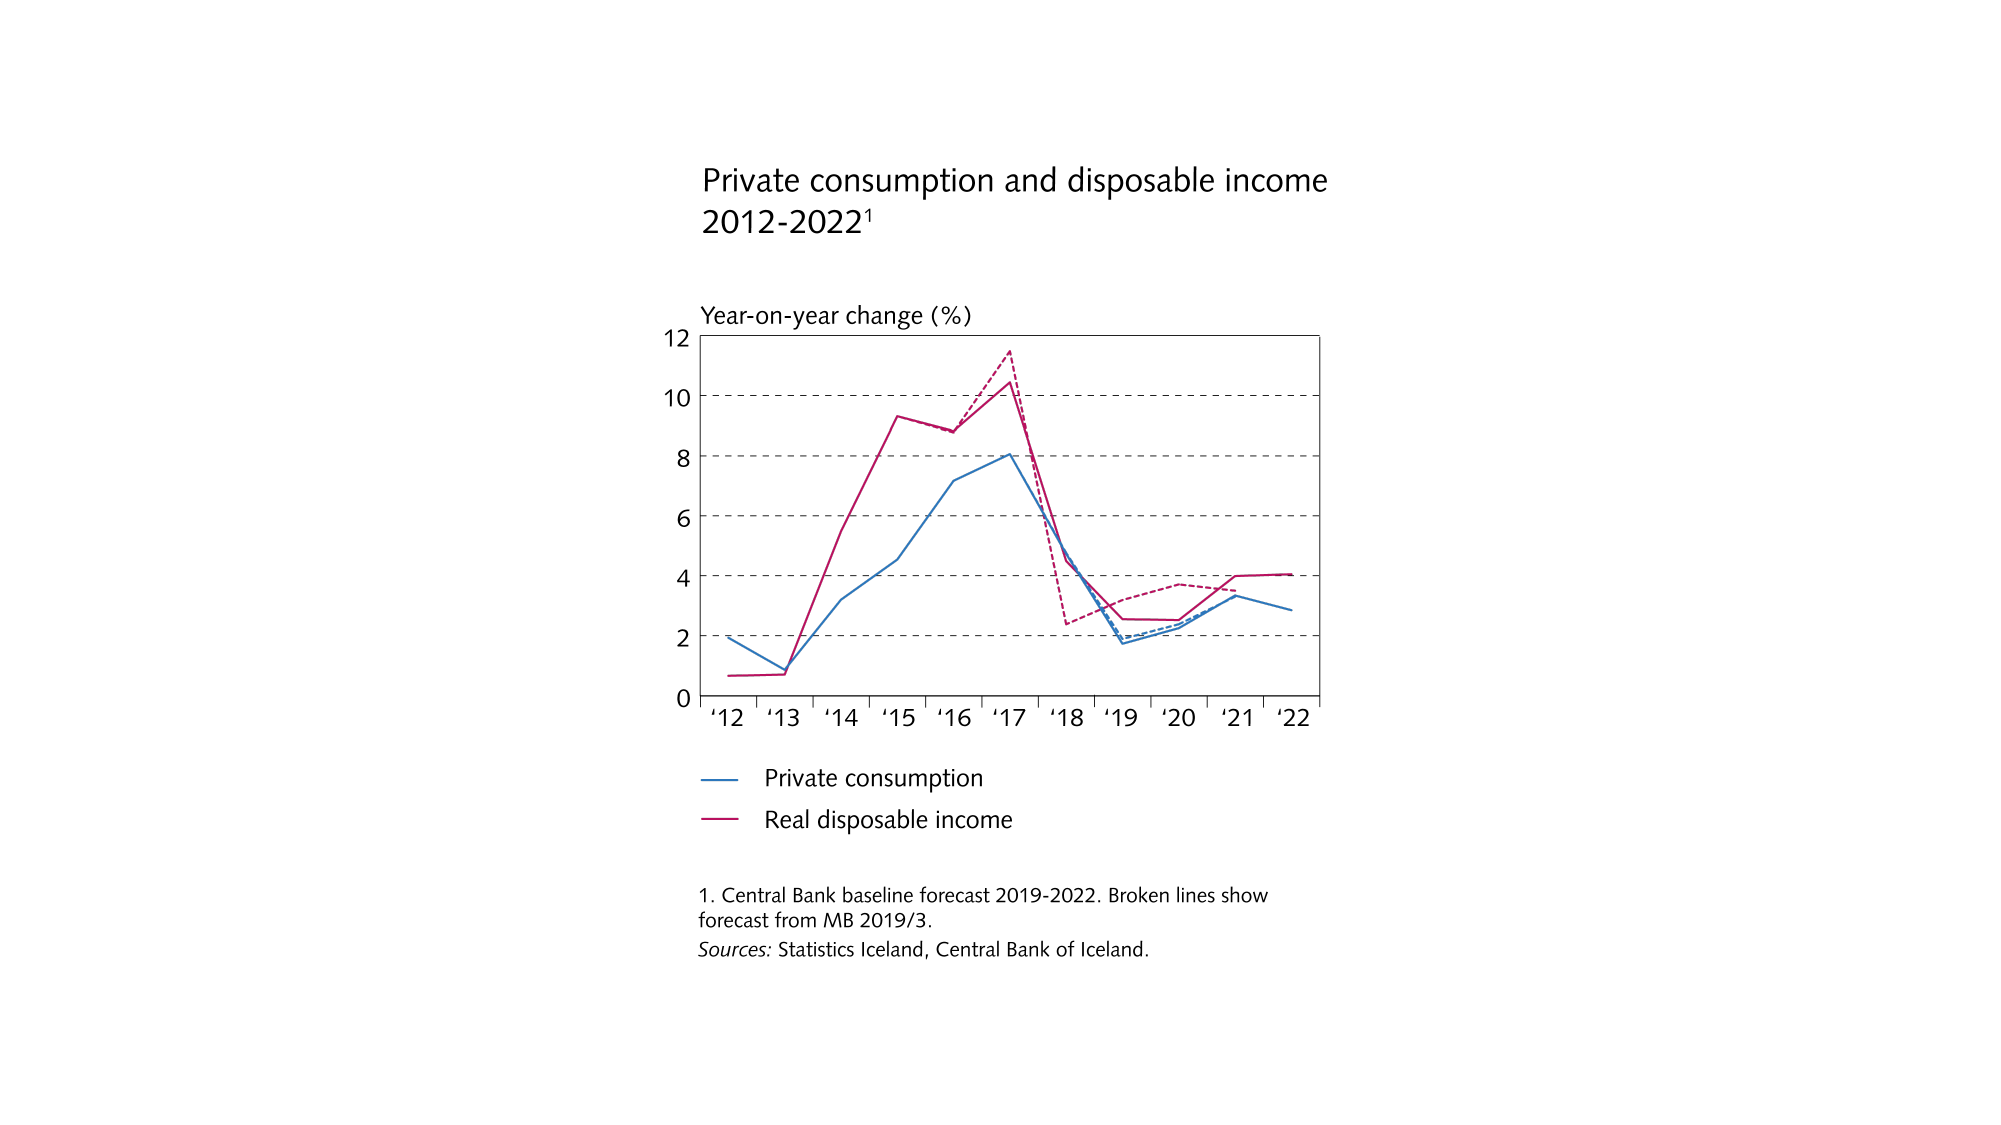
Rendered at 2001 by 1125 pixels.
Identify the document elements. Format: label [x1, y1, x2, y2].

picture [662, 163, 1338, 962]
